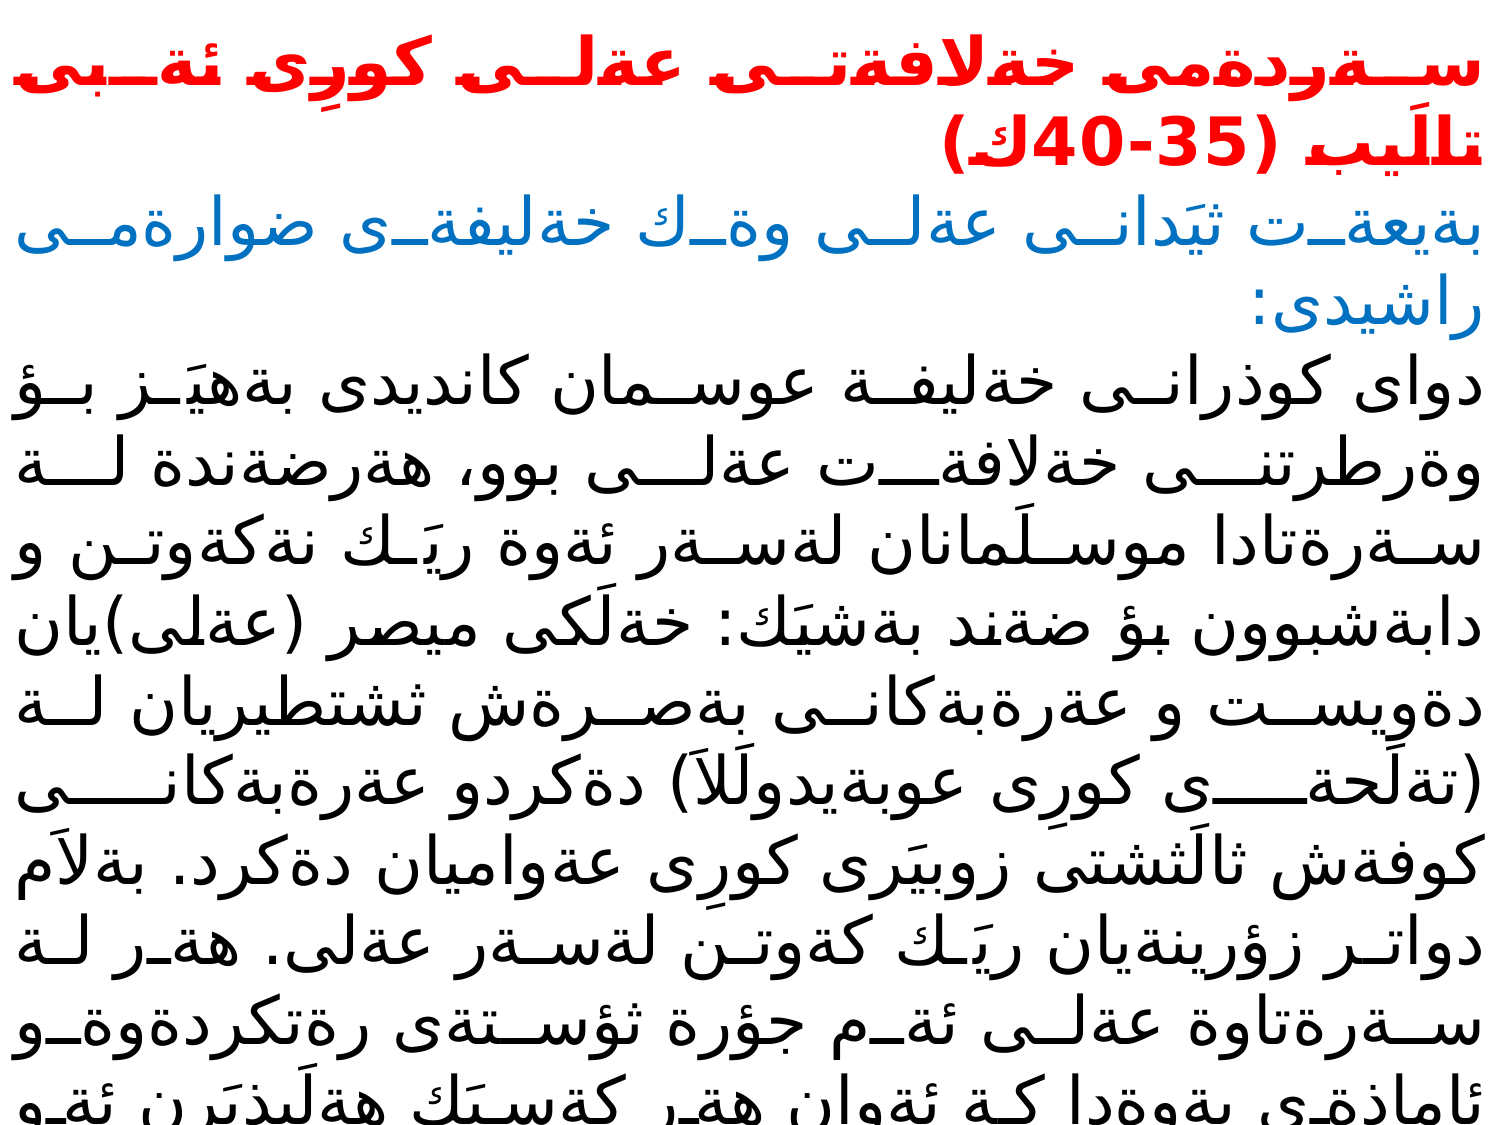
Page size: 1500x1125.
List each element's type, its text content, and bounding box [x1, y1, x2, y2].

text_box سةردةمى خةلافةتى عةلى كورِى ئةبى تالَيب (35-40ك) بةيعةت ثيَدانى عةلى وةك خةليفةى ضوارةمى راشيدى: دواى كوذرانى خةليفة عوسمان كانديدى بةهيَز بؤ وةرطرتنى خةلافةت عةلى بوو، هةرضةندة لة سةرةتادا موسلَمانان لةسةر ئةوة ريَك نةكةوتن و دابةشبوون بؤ ضةند بةشيَك: خةلَكى ميصر (عةلى)يان دةويست و عةرةبةكانى بةصرةش ثشتطيريان لة (تةلَحةى كورِى عوبةيدولَلاَ) دةكردو عةرةبةكانى كوفةش ثالَثشتى زوبيَرى كورِى عةواميان دةكرد. بةلاَم دواتر زؤرينةيان ريَك كةوتن لةسةر عةلى. هةر لة سةرةتاوة عةلى ئةم جؤرة ثؤستةى رةتكردةوةو ئاماذةى بةوةدا كة ئةوان هةر كةسيَك هةلَبذيَرن ئةو ثيَى رازية، بةلاَم دواتر لةسةر داواكارى زؤرى موسلَمانان و لةثيَناو دامركاندنةوةى ئاذاوة ئةو ثؤستةى قبولَكرد. بةم شيَوةية لة كؤتاييةكانى مانطى زيلحيجةى سالَى (35ك) هةموو ويلايةتةكان بةيعةتيان ثيَدا تةنيا ويلايةتى شام نةبىَ. [0, 11, 1500, 1125]
